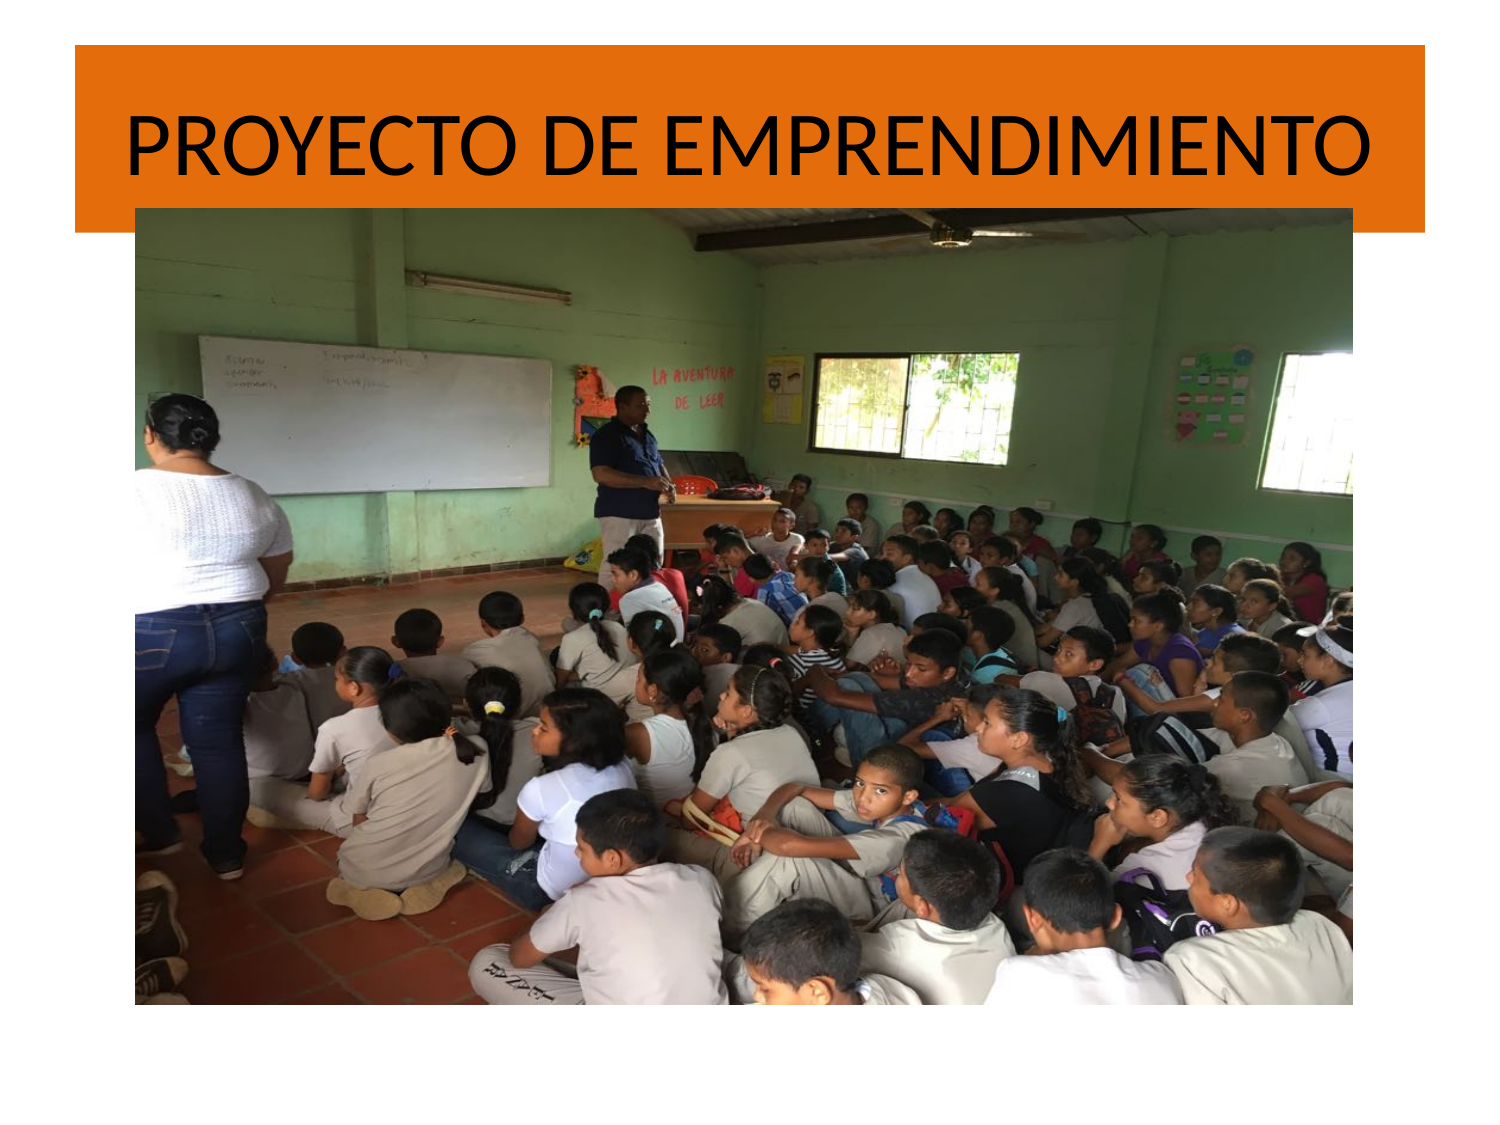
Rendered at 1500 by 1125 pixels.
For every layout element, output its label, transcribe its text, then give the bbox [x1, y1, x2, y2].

title PROYECTO DE EMPRENDIMIENTO [75, 45, 1425, 233]
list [135, 207, 1353, 1006]
